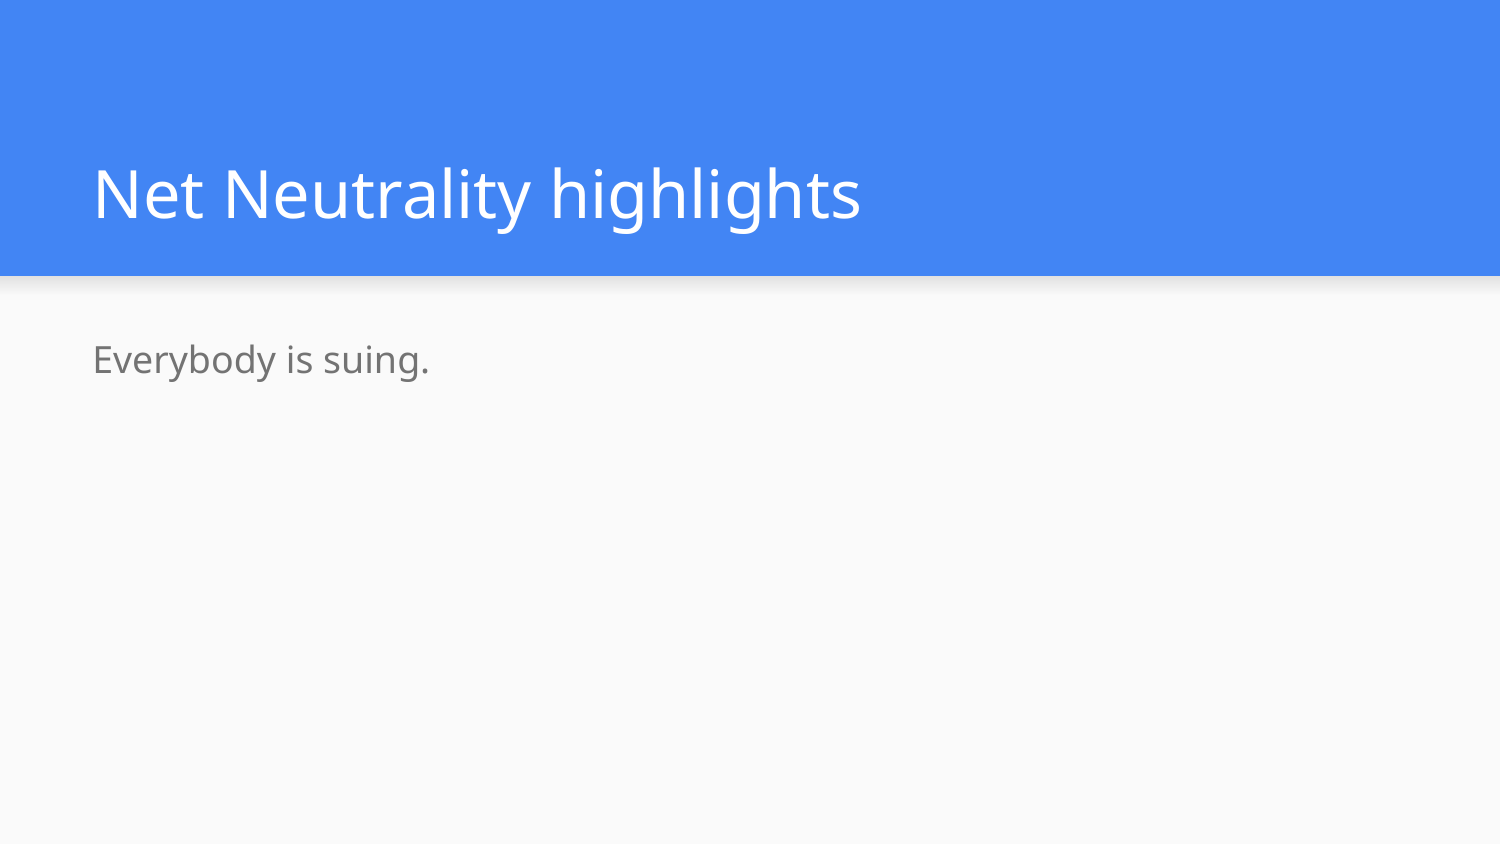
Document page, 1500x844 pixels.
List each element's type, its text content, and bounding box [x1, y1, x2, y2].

list Everybody is suing. [77, 314, 1427, 760]
title Net Neutrality highlights [77, 121, 1427, 248]
